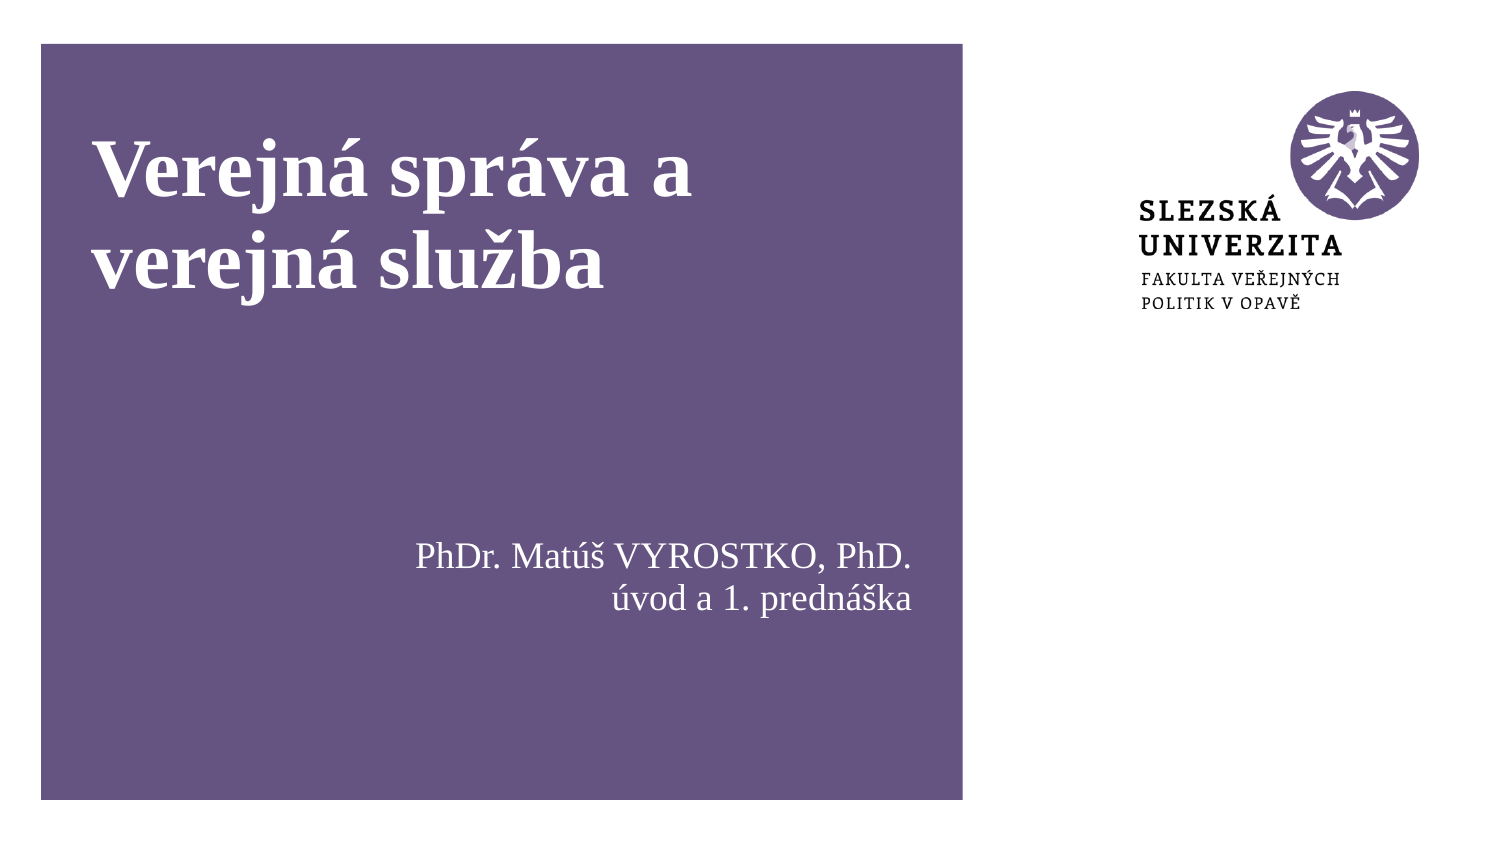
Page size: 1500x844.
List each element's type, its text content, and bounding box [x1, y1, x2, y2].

picture [1139, 90, 1419, 309]
text_box [39, 42, 965, 802]
subtitle PhDr. Matúš VYROSTKO, PhD. úvod a 1. prednáška [289, 528, 928, 753]
title Verejná správa a verejná služba [76, 114, 916, 470]
